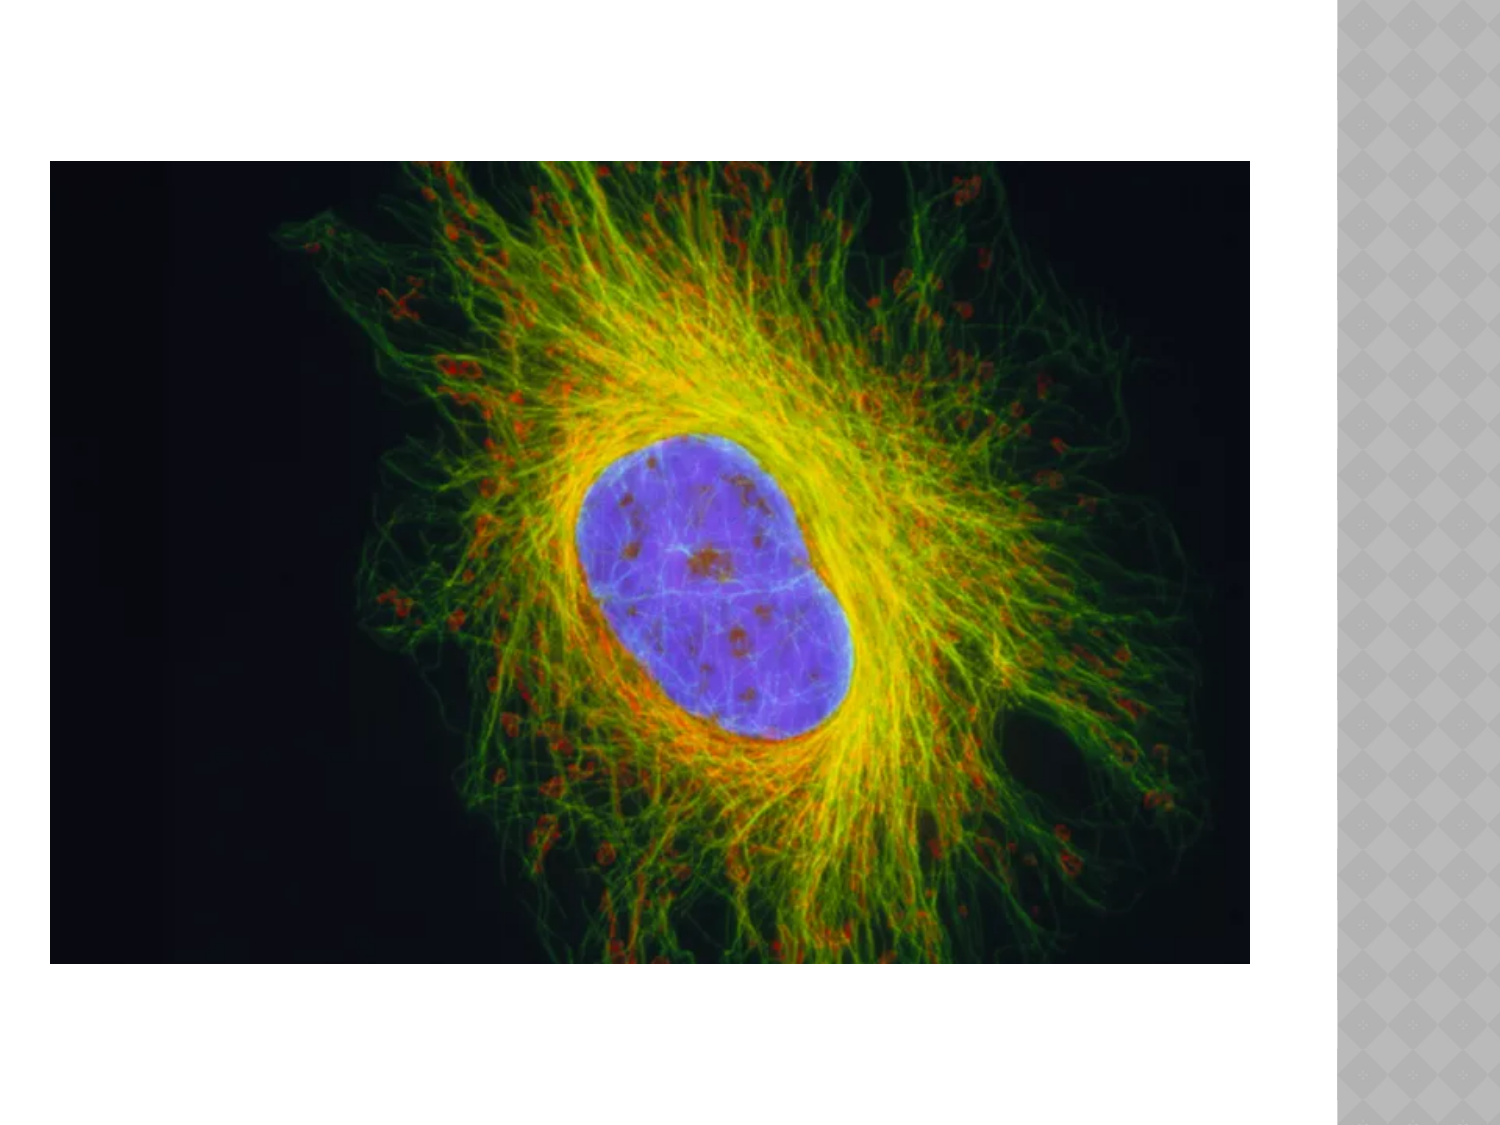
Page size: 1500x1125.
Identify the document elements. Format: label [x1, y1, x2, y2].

picture [49, 161, 1251, 964]
